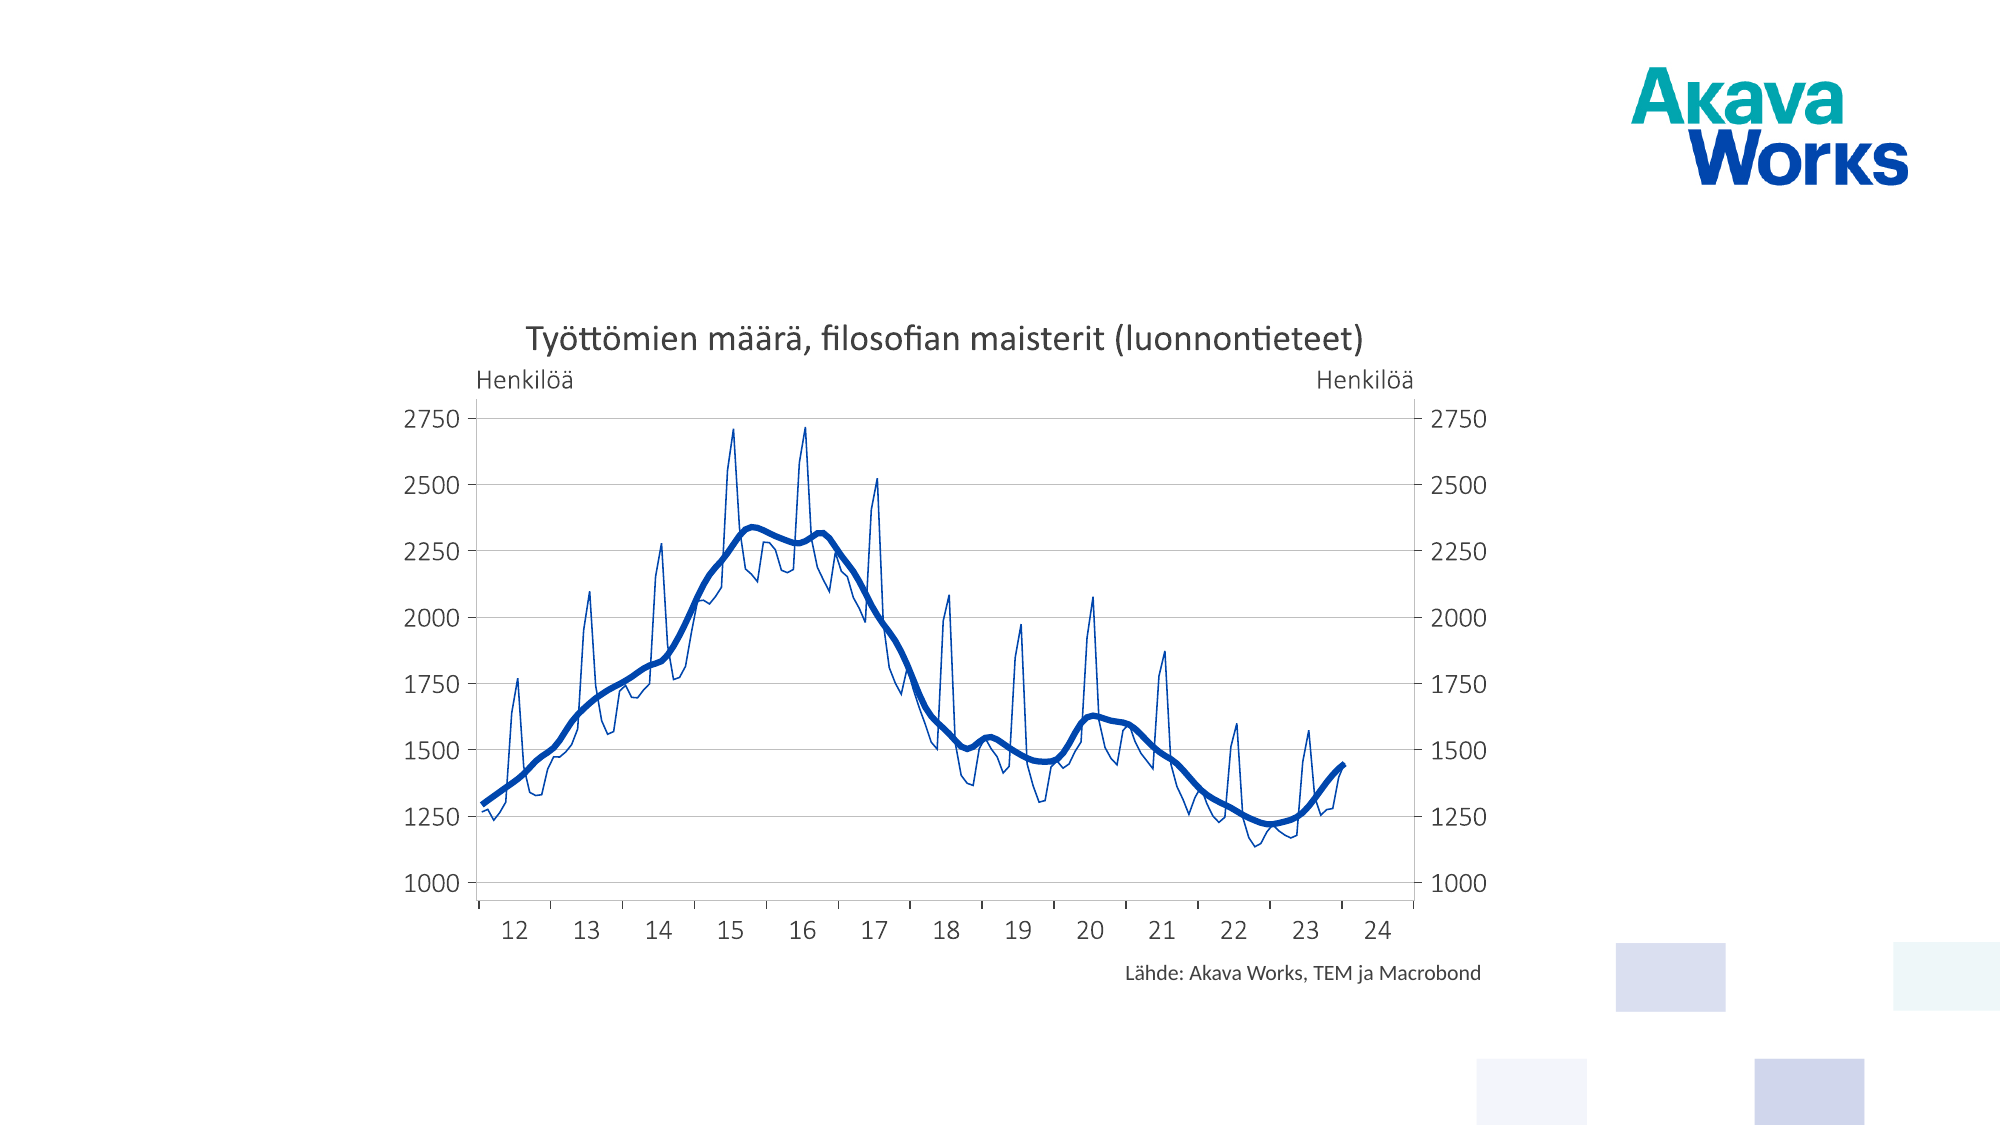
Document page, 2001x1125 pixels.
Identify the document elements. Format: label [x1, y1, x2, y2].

list [390, 301, 1500, 1003]
picture [232, 55, 2000, 1125]
